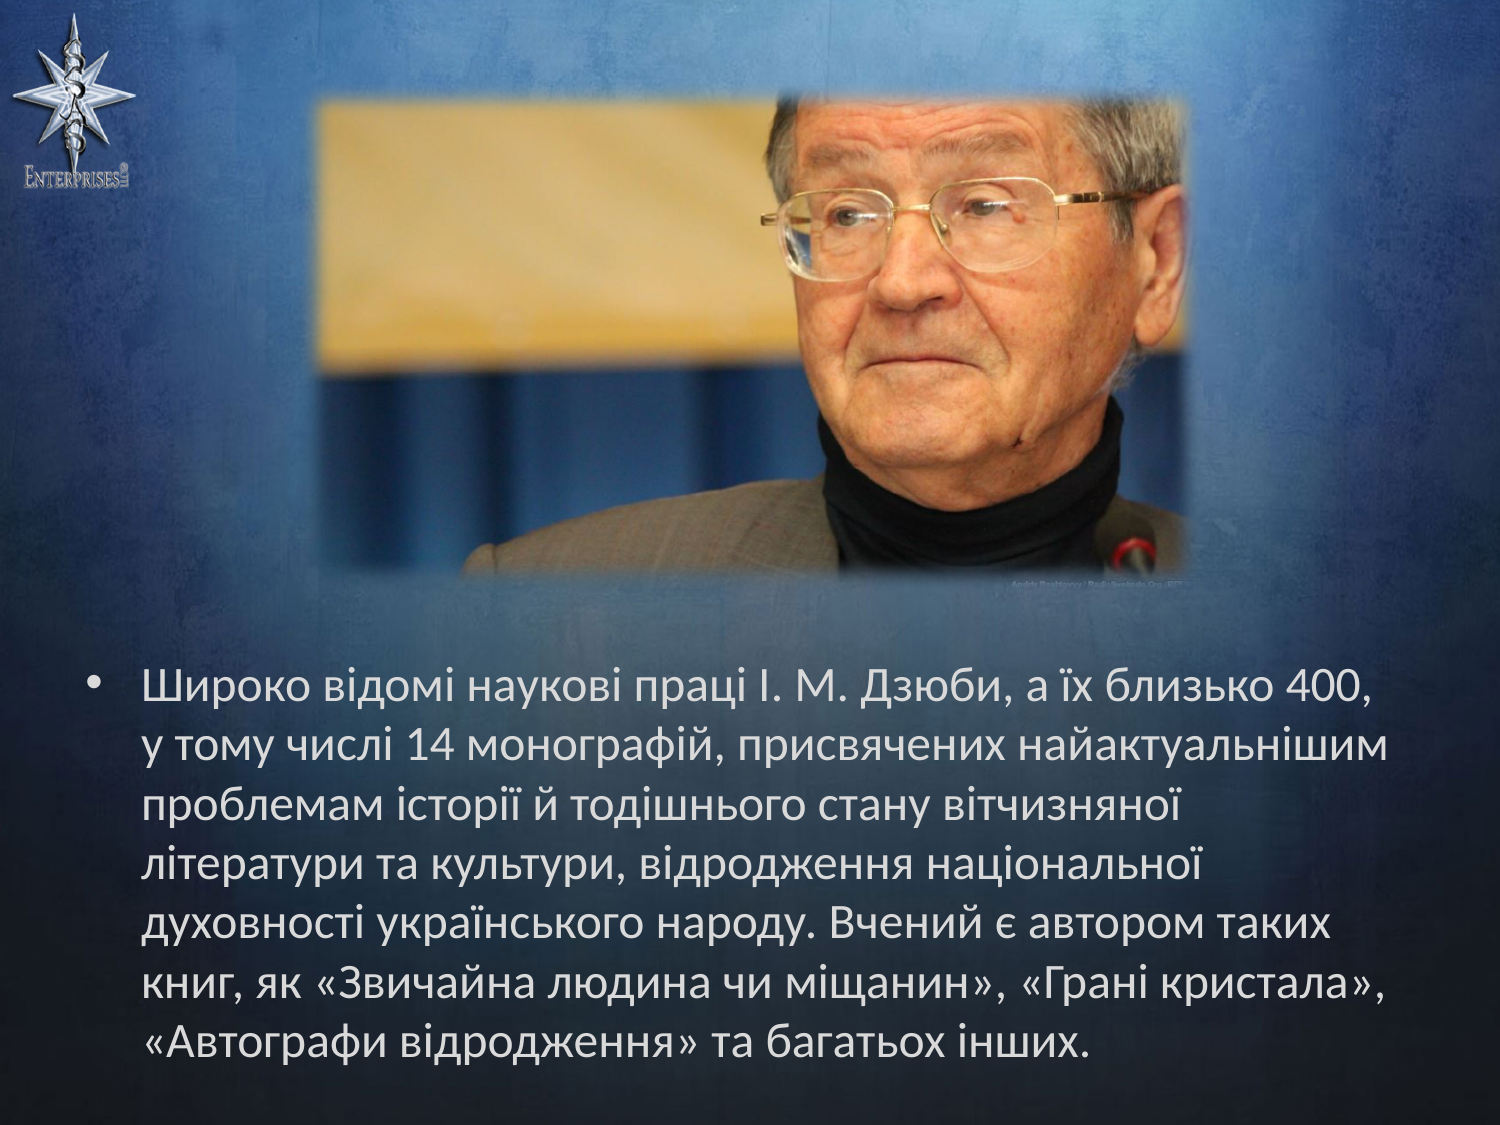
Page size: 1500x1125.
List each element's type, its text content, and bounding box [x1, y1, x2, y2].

list Широко відомі наукові праці І. М. Дзюби, а їх близько 400, у тому числі 14 монографій, присвячених найактуальнішим проблемам історії й тодішнього стану вітчизняної літератури та культури, відродження національної духовності українського народу. Вчений є автором таких книг, як «Звичайна людина чи міщанин», «Грані кристала», «Автографи відродження» та багатьох інших. [70, 644, 1414, 1097]
picture [0, 0, 1500, 1125]
